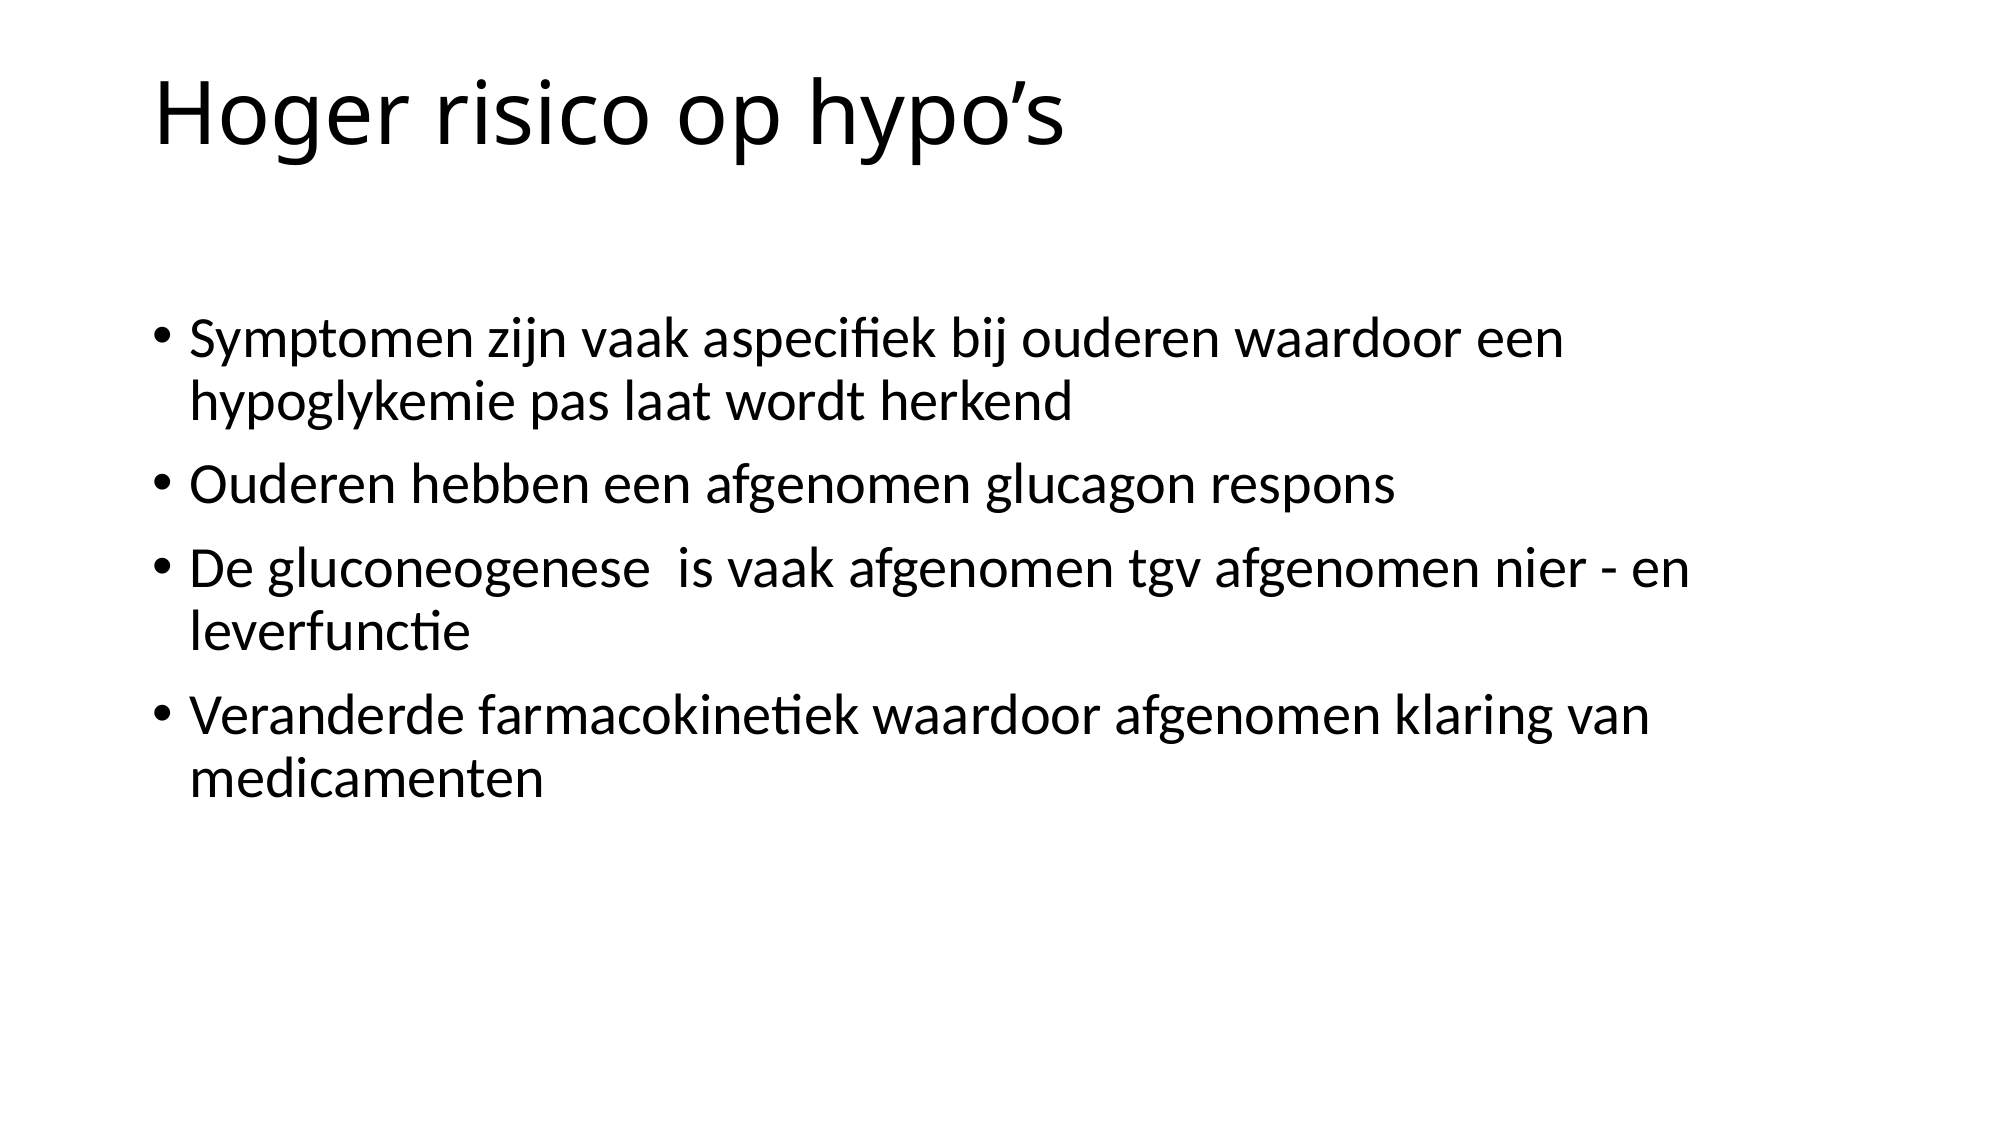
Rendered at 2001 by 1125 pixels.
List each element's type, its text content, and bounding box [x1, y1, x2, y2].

title Hoger risico op hypo’s [137, 59, 1863, 278]
list Symptomen zijn vaak aspecifiek bij ouderen waardoor een hypoglykemie pas laat wordt herkend Ouderen hebben een afgenomen glucagon respons De gluconeogenese is vaak afgenomen tgv afgenomen nier - en leverfunctie Veranderde farmacokinetiek waardoor afgenomen klaring van medicamenten [137, 299, 1863, 1014]
